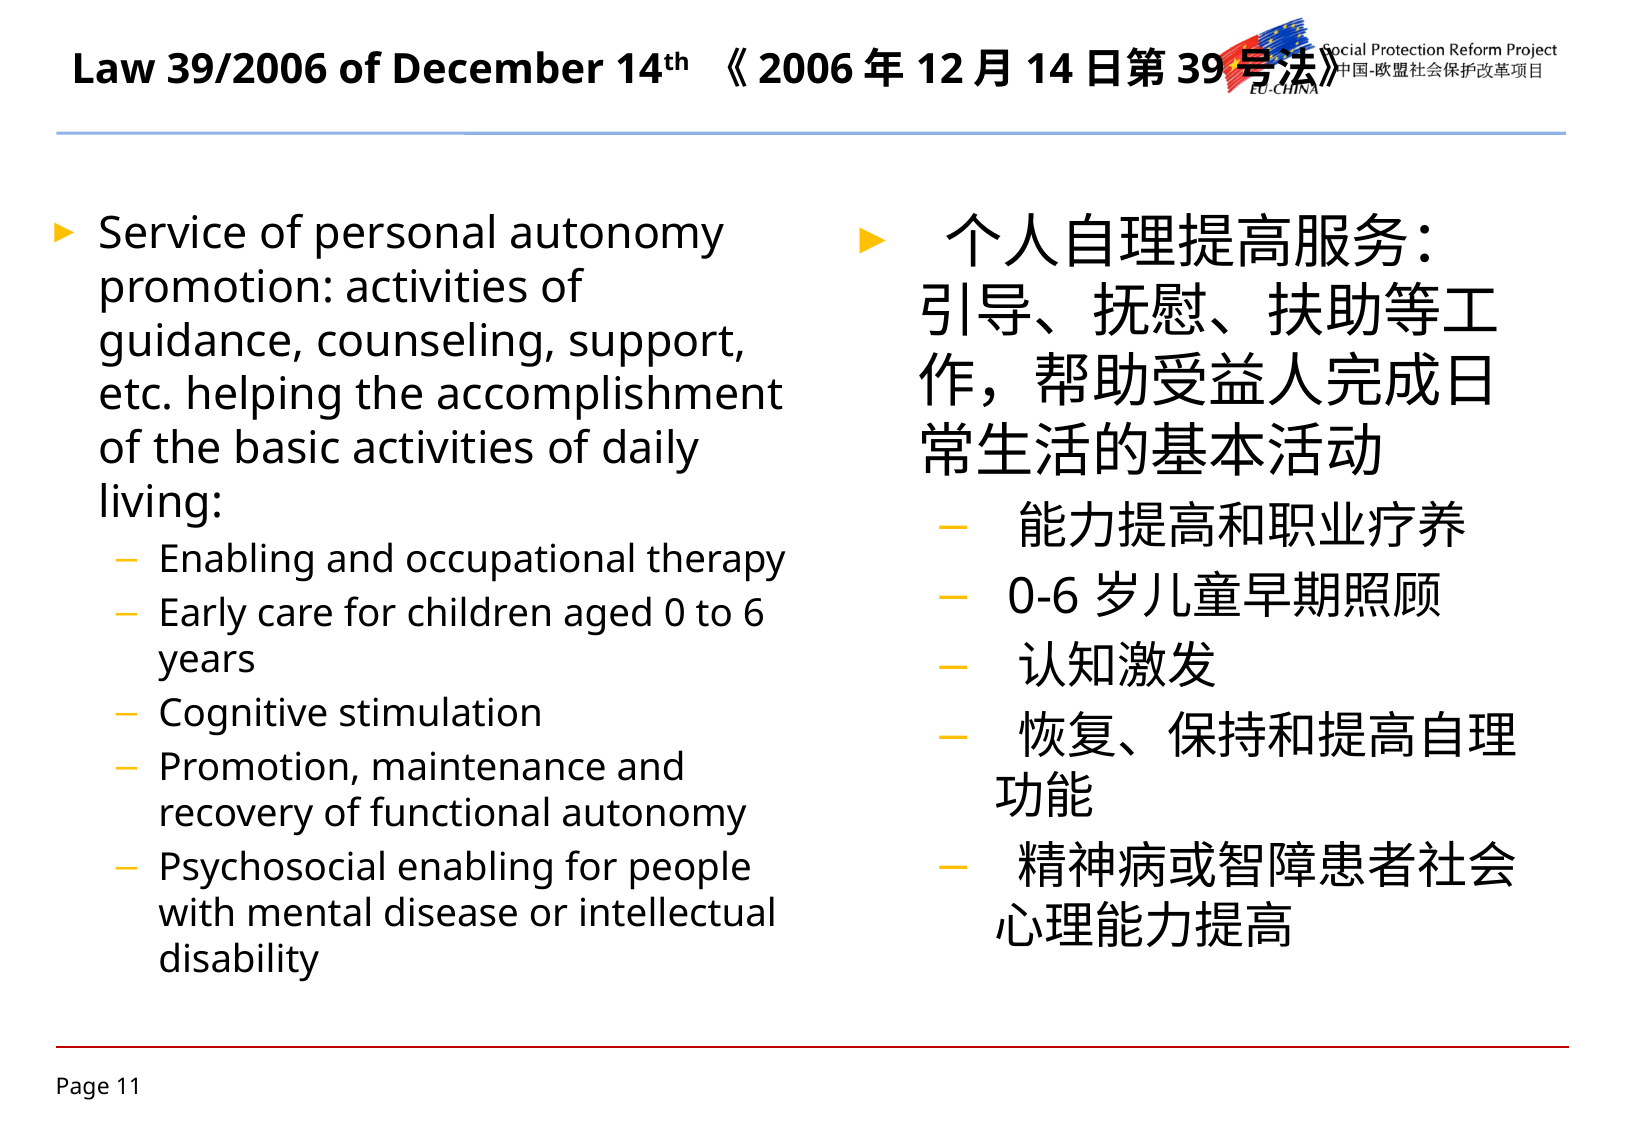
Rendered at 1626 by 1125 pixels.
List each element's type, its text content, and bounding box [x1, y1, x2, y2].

picture [1206, 10, 1567, 99]
list Service of personal autonomy promotion: activities of guidance, counseling, support, etc. helping the accomplishment of the basic activities of daily living: Enabling and occupational therapy Early care for children aged 0 to 6 years Cognitive stimulation Promotion, maintenance and recovery of functional autonomy Psychosocial enabling for people with mental disease or intellectual disability [32, 196, 812, 1005]
list 个人自理提高服务：引导、抚慰、扶助等工作，帮助受益人完成日常生活的基本活动 能力提高和职业疗养 0-6岁儿童早期照顾 认知激发 恢复、保持和提高自理功能 精神病或智障患者社会心理能力提高 [836, 196, 1534, 1005]
title Law 39/2006 of December 14th 《2006年12月14日第39号法》 [56, 13, 1544, 120]
